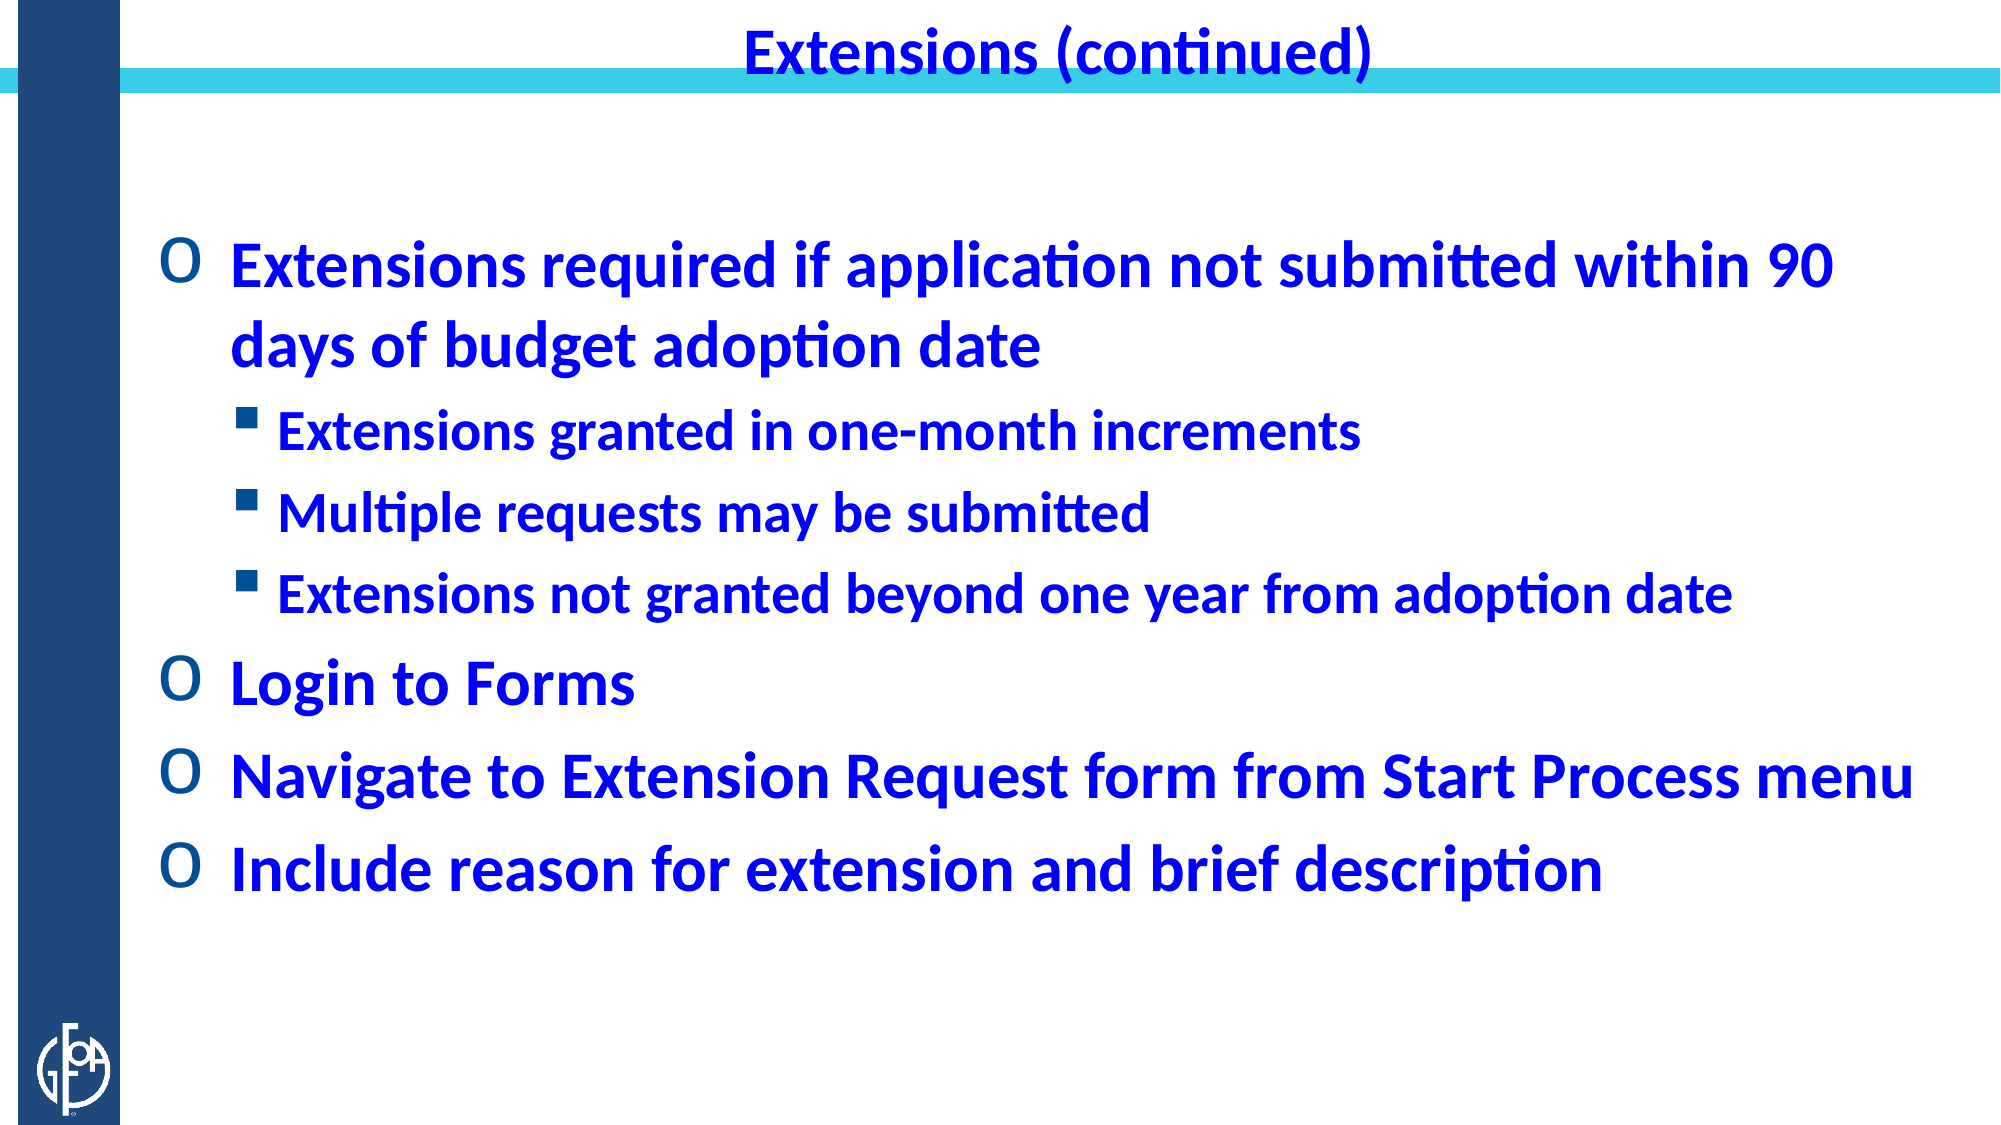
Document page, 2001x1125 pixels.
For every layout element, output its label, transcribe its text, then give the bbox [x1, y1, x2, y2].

list Extensions required if application not submitted within 90 days of budget adoption date Extensions granted in one-month increments Multiple requests may be submitted Extensions not granted beyond one year from adoption date Login to Forms Navigate to Extension Request form from Start Process menu Include reason for extension and brief description [140, 212, 1978, 1101]
title Extensions (continued) [140, 0, 1978, 150]
